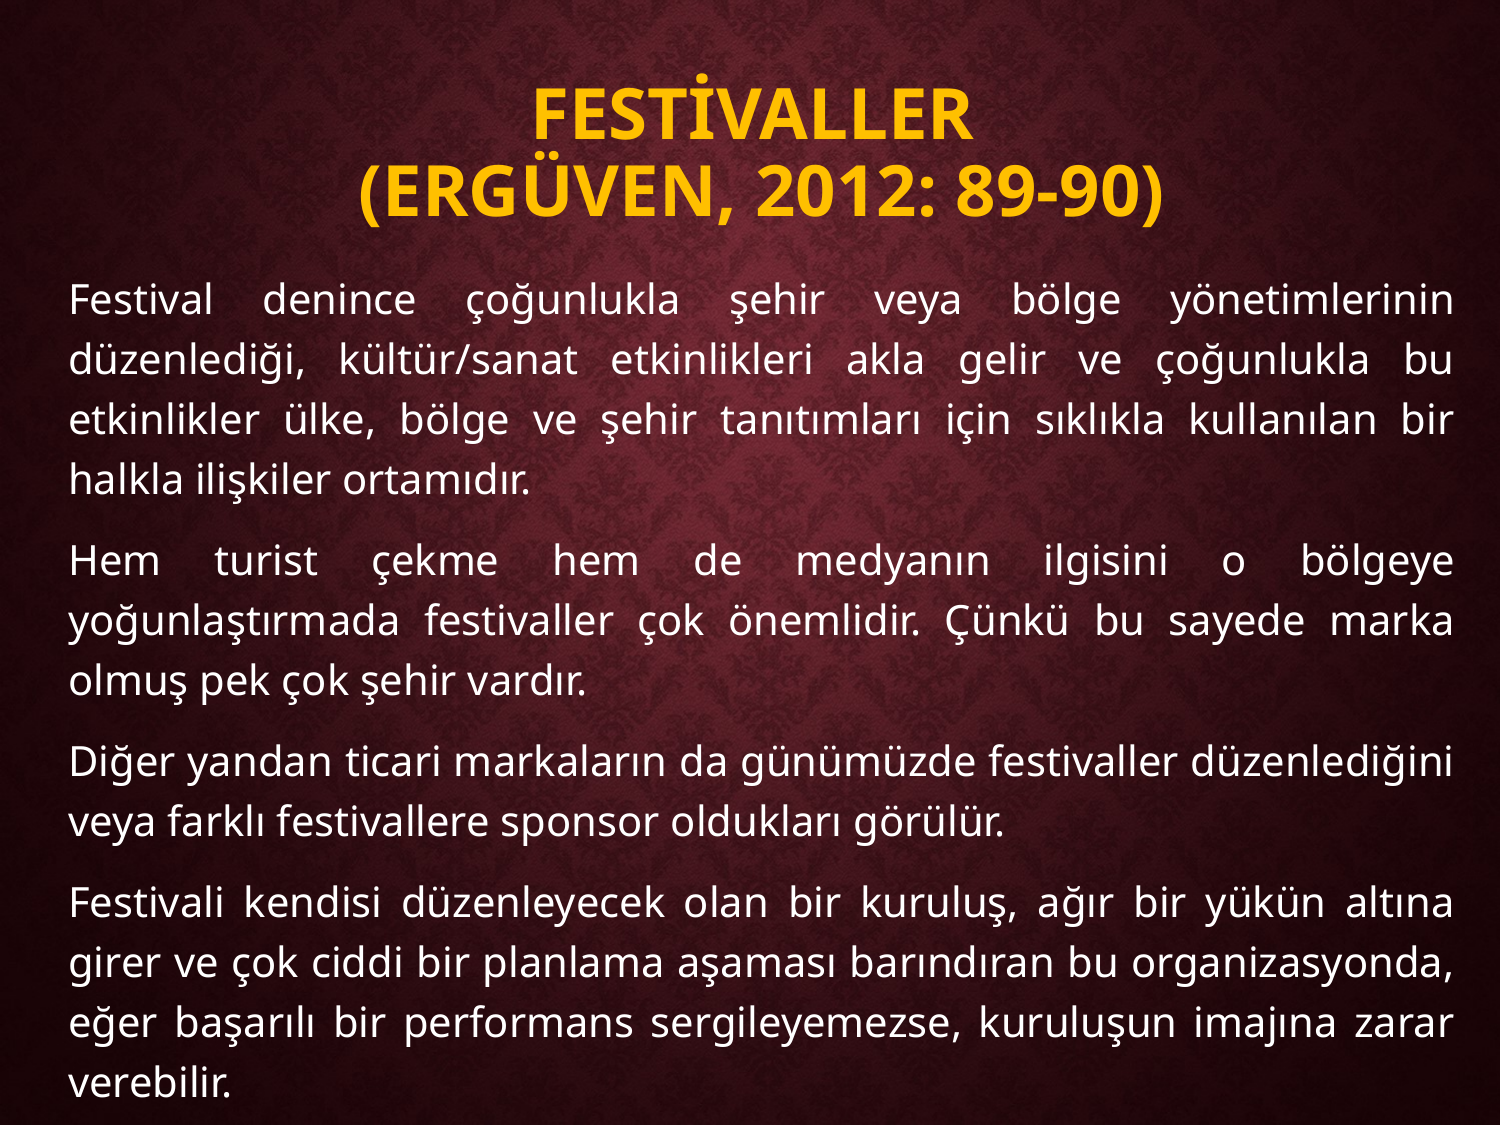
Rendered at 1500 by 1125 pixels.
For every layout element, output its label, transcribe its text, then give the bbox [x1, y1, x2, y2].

title Festİvaller (Ergüven, 2012: 89-90) [53, 54, 1471, 255]
picture [0, 0, 1500, 1125]
list Festival denince çoğunlukla şehir veya bölge yönetimlerinin düzenlediği, kültür/sanat etkinlikleri akla gelir ve çoğunlukla bu etkinlikler ülke, bölge ve şehir tanıtımları için sıklıkla kullanılan bir halkla ilişkiler ortamıdır. Hem turist çekme hem de medyanın ilgisini o bölgeye yoğunlaştırmada festivaller çok önemlidir. Çünkü bu sayede marka olmuş pek çok şehir vardır. Diğer yandan ticari markaların da günümüzde festivaller düzenlediğini veya farklı festivallere sponsor oldukları görülür. Festivali kendisi düzenleyecek olan bir kuruluş, ağır bir yükün altına girer ve çok ciddi bir planlama aşaması barındıran bu organizasyonda, eğer başarılı bir performans sergileyemezse, kuruluşun imajına zarar verebilir. [53, 255, 1471, 961]
